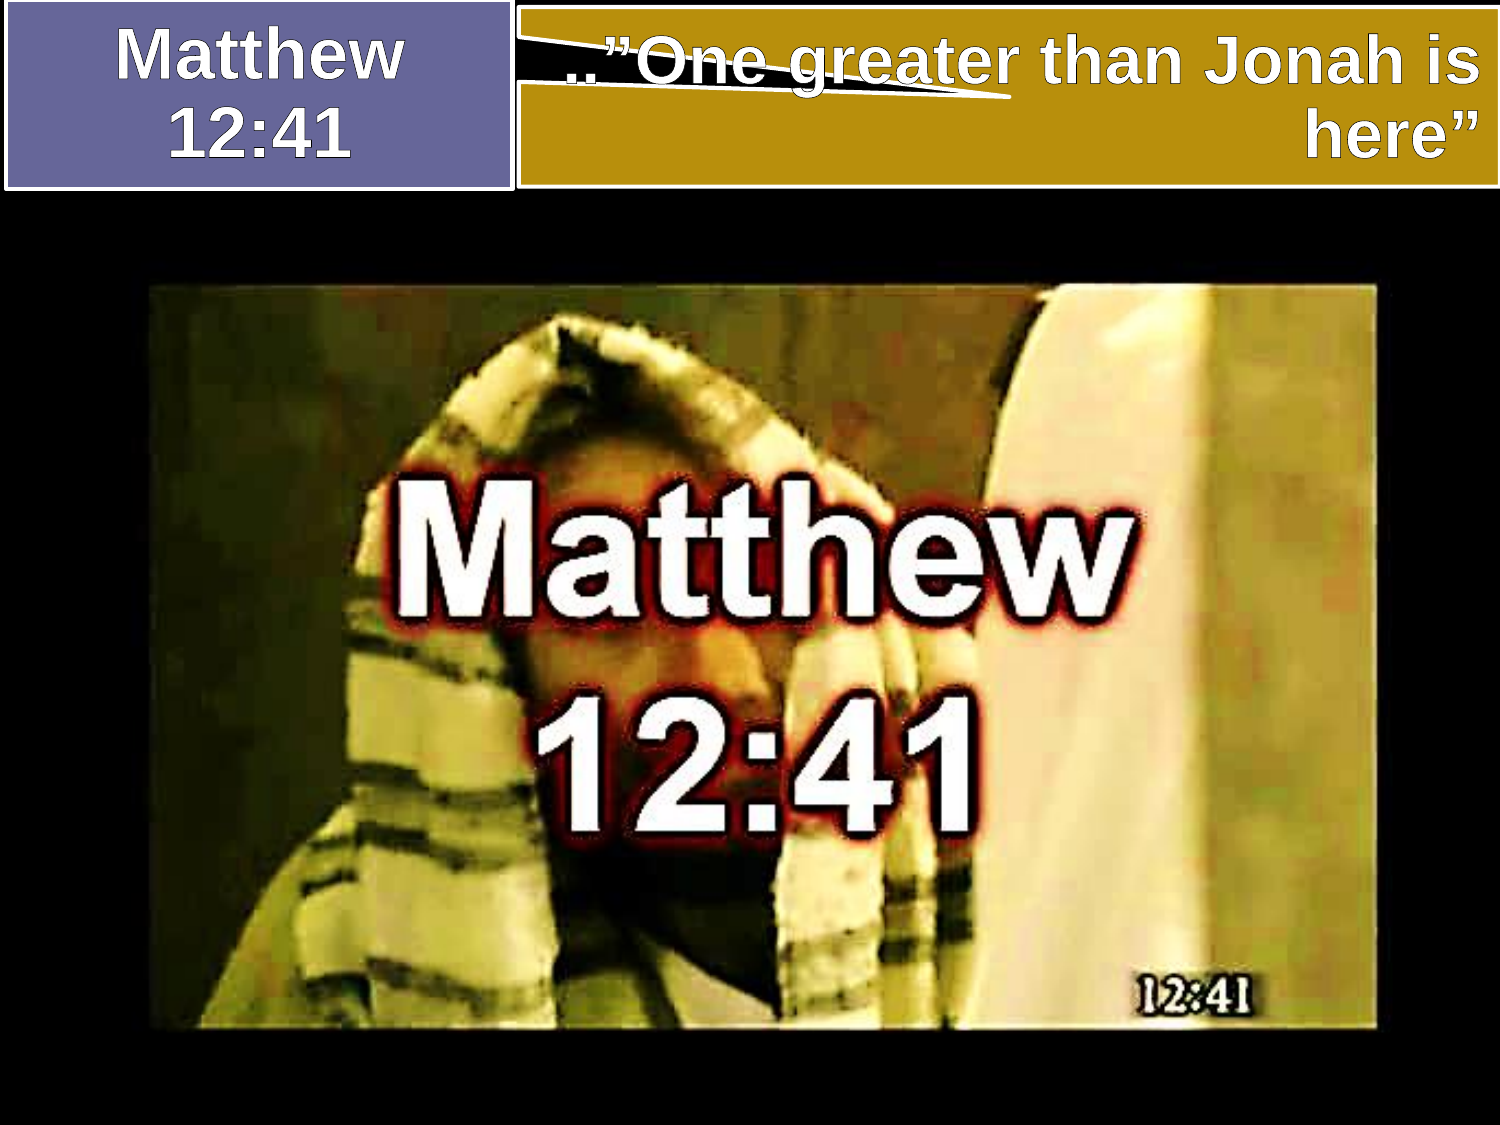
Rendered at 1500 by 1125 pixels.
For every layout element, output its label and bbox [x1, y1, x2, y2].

picture [62, 192, 1463, 1125]
text_box [0, 0, 1500, 1125]
